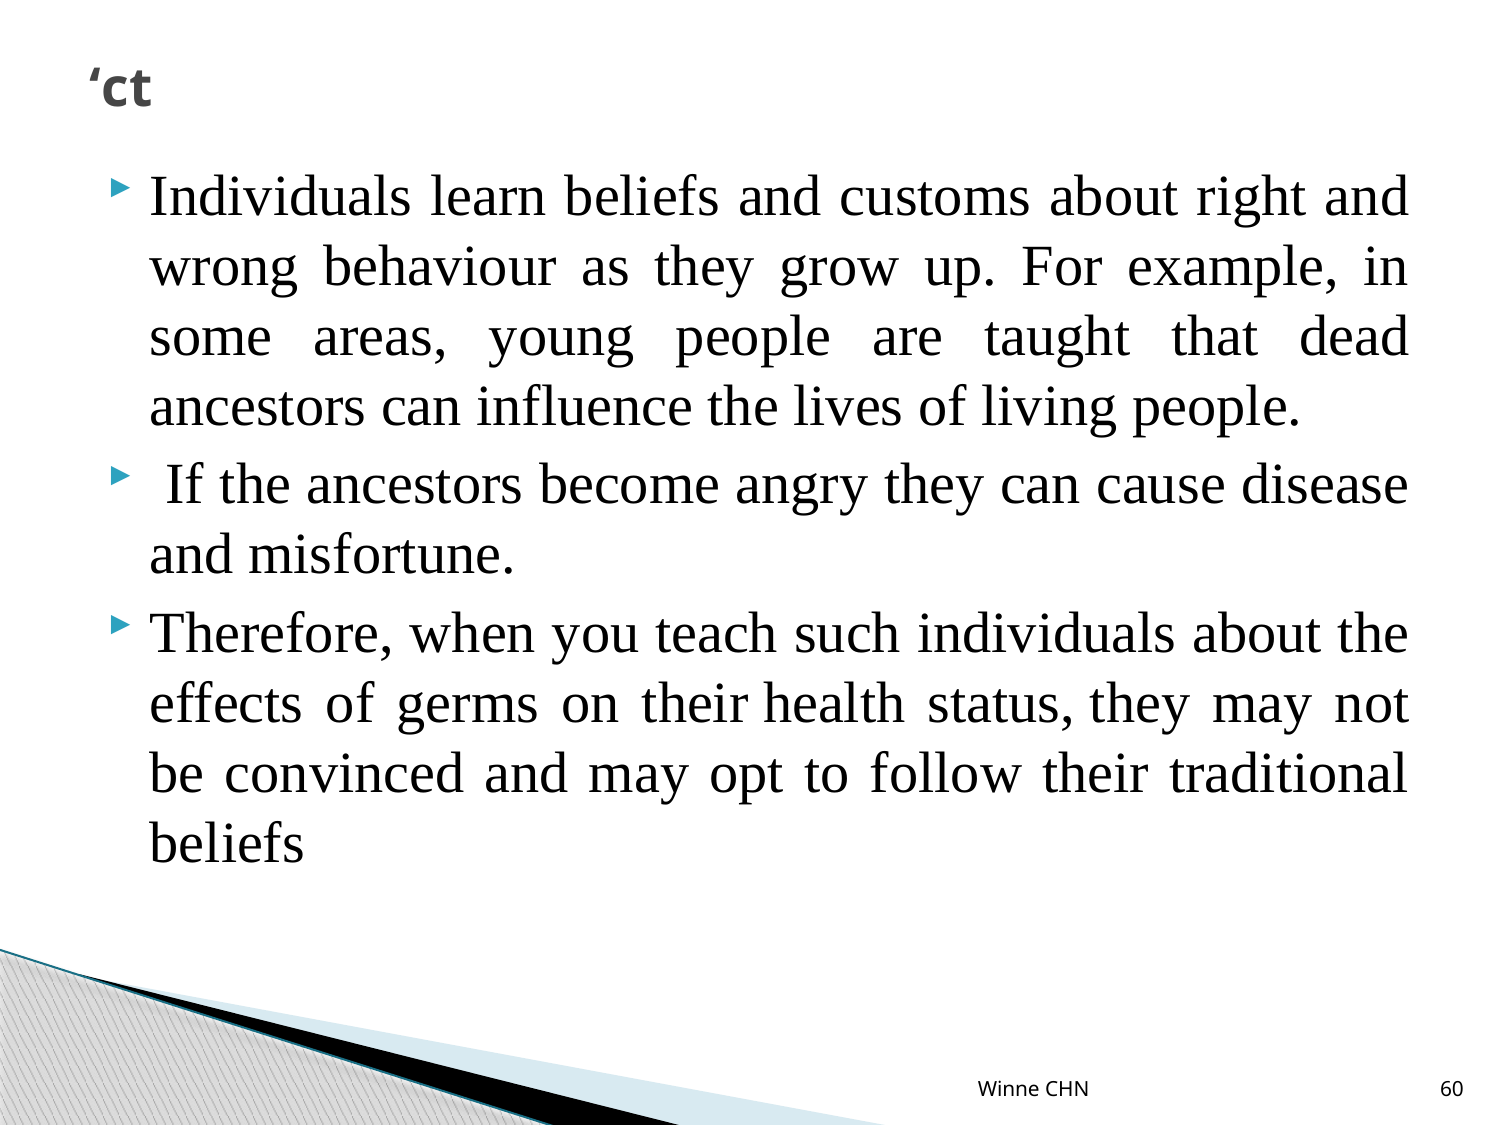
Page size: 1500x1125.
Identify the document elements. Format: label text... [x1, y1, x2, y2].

list Individuals learn beliefs and customs about right and wrong behaviour as they grow up. For example, in some areas, young people are taught that dead ancestors can influence the lives of living people. If the ancestors become angry they can cause disease and misfortune. Therefore, when you teach such individuals about the effects of germs on their health status, they may not be convinced and may opt to follow their traditional beliefs [75, 149, 1425, 1025]
footer Winne CHN [718, 1051, 1105, 1112]
slide_number 60 [1418, 1051, 1479, 1112]
title ‘ct [75, 45, 1425, 125]
